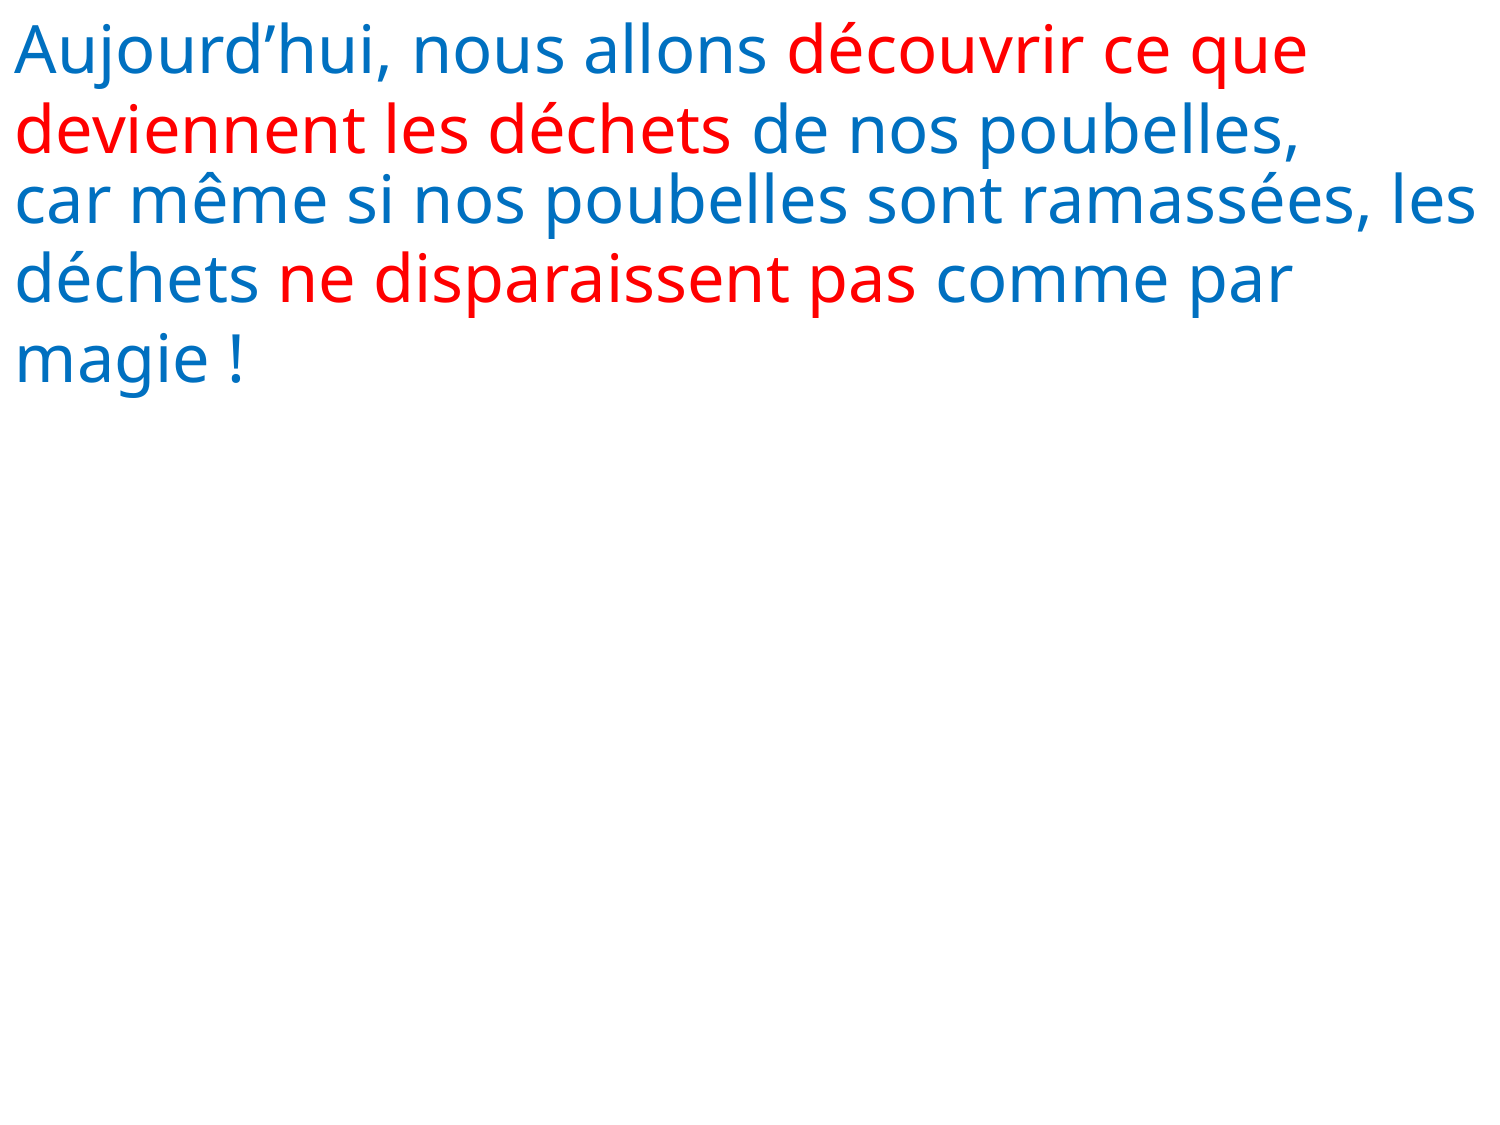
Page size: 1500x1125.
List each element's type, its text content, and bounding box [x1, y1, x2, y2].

text_box car même si nos poubelles sont ramassées, les déchets ne disparaissent pas comme par magie ! [0, 148, 1500, 404]
text_box Aujourd’hui, nous allons découvrir ce que deviennent les déchets de nos poubelles, [0, 0, 1500, 148]
